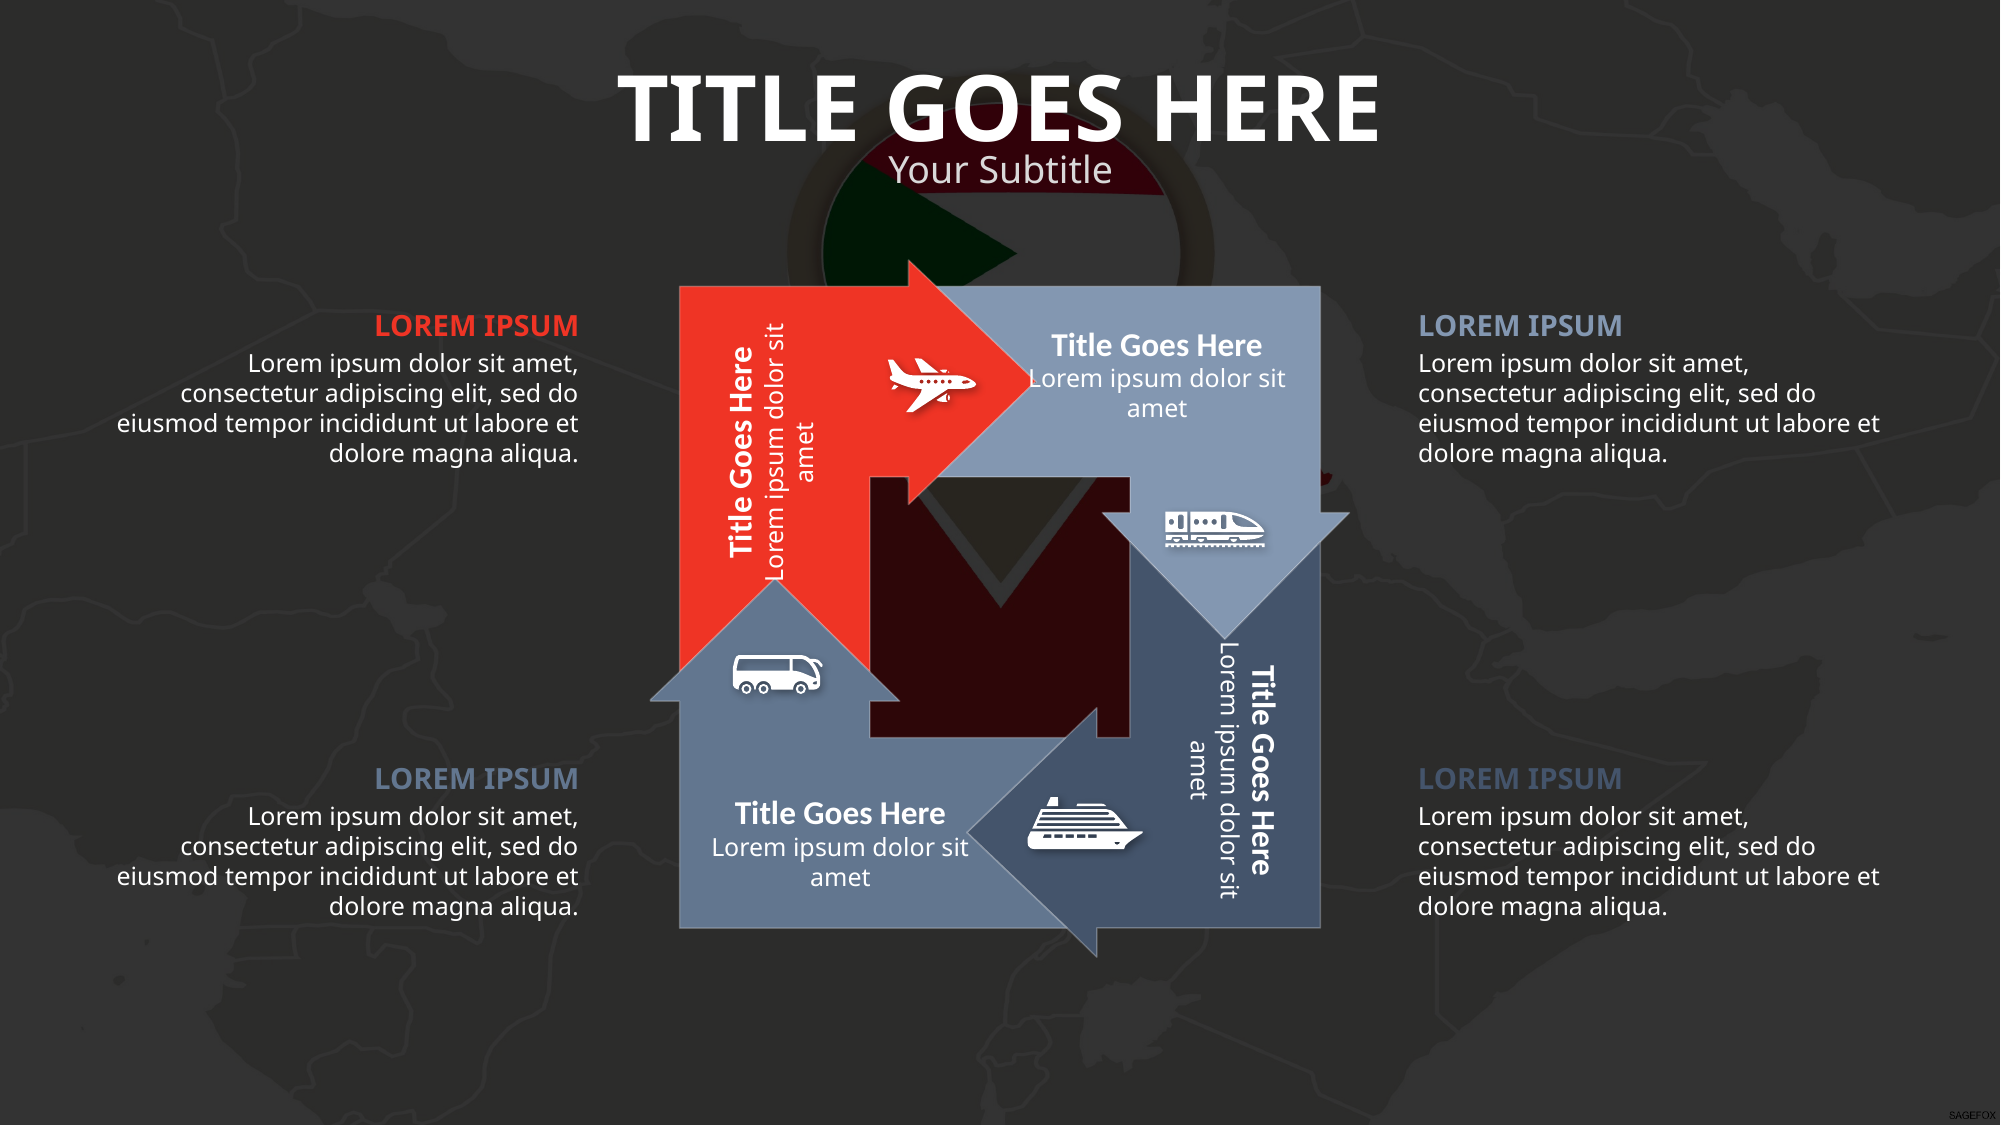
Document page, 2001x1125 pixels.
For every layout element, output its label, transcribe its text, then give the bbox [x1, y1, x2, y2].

text_box [1190, 511, 1265, 533]
text_box [741, 683, 752, 694]
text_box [548, 42, 1452, 199]
text_box [1027, 831, 1143, 850]
text_box [758, 683, 769, 694]
text_box Title Goes Here Lorem ipsum dolor sit amet [1185, 625, 1286, 916]
picture [0, 0, 2001, 1125]
text_box LOREM IPSUM Lorem ipsum dolor sit amet, consectetur adipiscing elit, sed do eiusmod tempor incididunt ut labore et dolore magna aliqua. [88, 300, 595, 475]
text_box [1076, 803, 1107, 807]
text_box [887, 359, 977, 413]
text_box [1165, 534, 1265, 548]
text_box [914, 358, 939, 373]
text_box [732, 655, 823, 690]
text_box [795, 683, 806, 694]
text_box [1032, 809, 1128, 829]
text_box [1165, 511, 1188, 533]
text_box LOREM IPSUM Lorem ipsum dolor sit amet, consectetur adipiscing elit, sed do eiusmod tempor incididunt ut labore et dolore magna aliqua. [1403, 300, 1910, 475]
text_box [650, 598, 1068, 929]
text_box [1105, 199, 1326, 345]
text_box LOREM IPSUM Lorem ipsum dolor sit amet, consectetur adipiscing elit, sed do eiusmod tempor incididunt ut labore et dolore magna aliqua. [1403, 752, 1910, 928]
text_box [1046, 797, 1059, 807]
text_box Title Goes Here Lorem ipsum dolor sit amet [695, 791, 985, 892]
text_box Title Goes Here Lorem ipsum dolor sit amet [1012, 323, 1302, 423]
text_box [679, 260, 1012, 671]
text_box [985, 541, 1321, 958]
text_box LOREM IPSUM Lorem ipsum dolor sit amet, consectetur adipiscing elit, sed do eiusmod tempor incididunt ut labore et dolore magna aliqua. [88, 752, 595, 928]
text_box Title Goes Here Lorem ipsum dolor sit amet [718, 308, 819, 598]
text_box [674, 199, 895, 345]
text_box [936, 286, 1350, 625]
